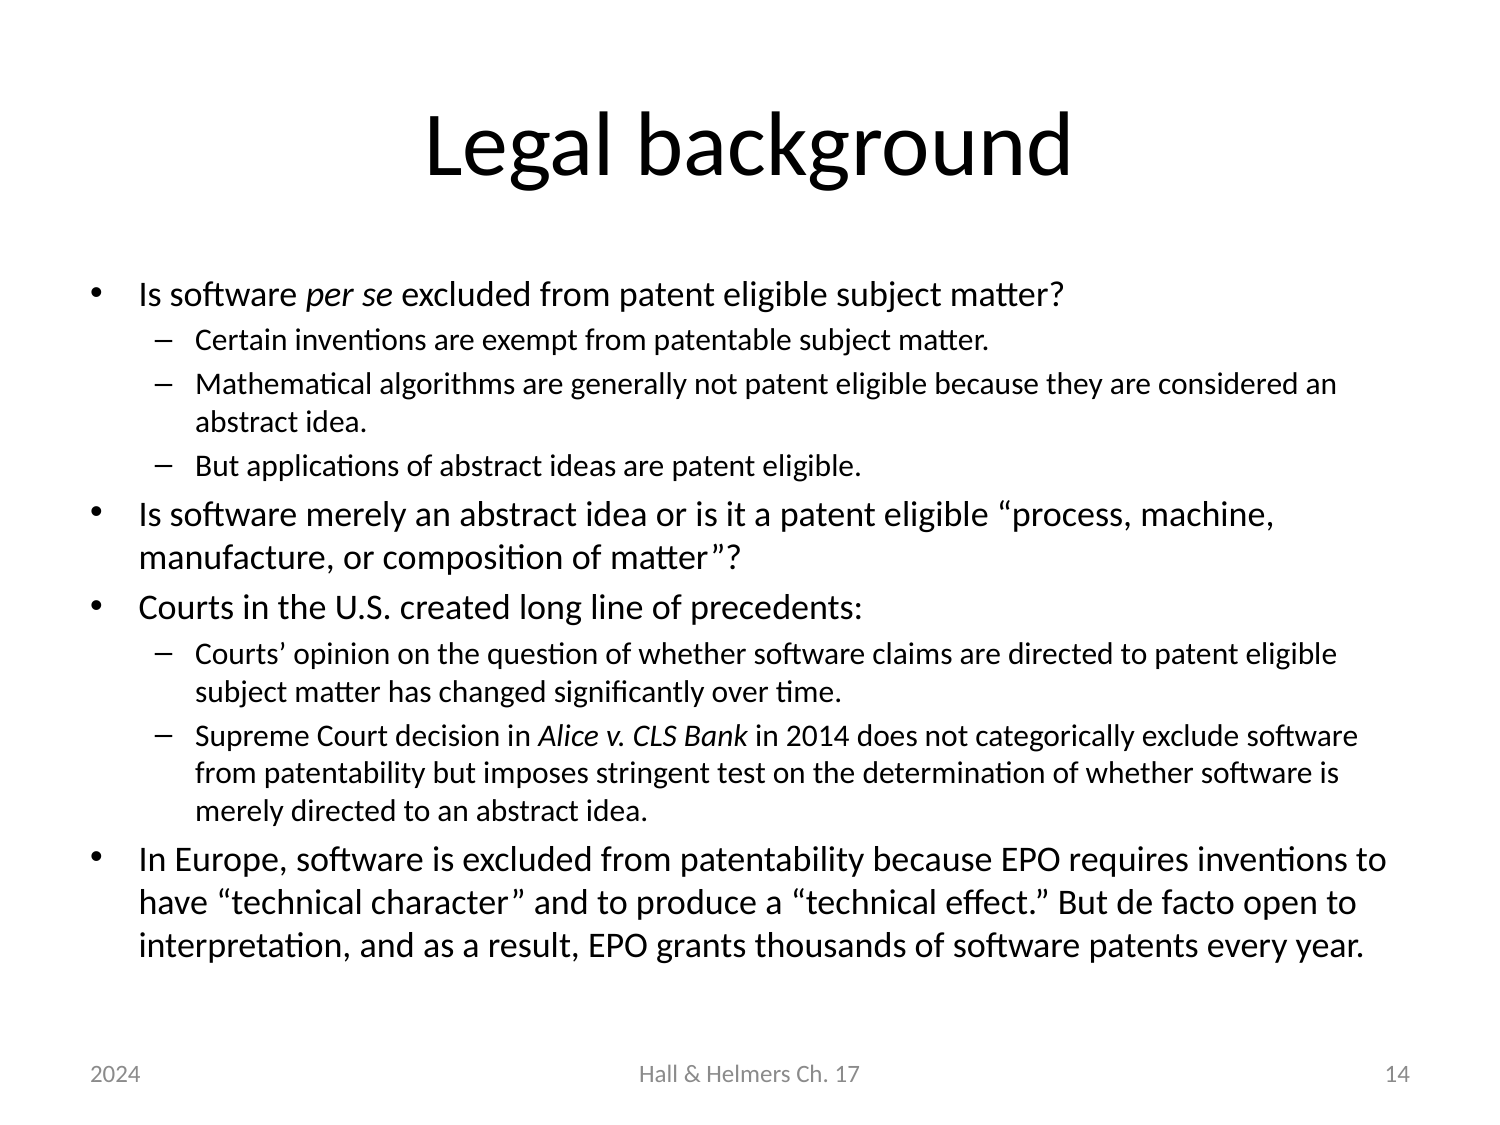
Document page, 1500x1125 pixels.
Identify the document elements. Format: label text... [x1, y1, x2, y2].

slide_number 14 [1074, 1042, 1425, 1103]
list Is software per se excluded from patent eligible subject matter? Certain inventions are exempt from patentable subject matter. Mathematical algorithms are generally not patent eligible because they are considered an abstract idea. But applications of abstract ideas are patent eligible. Is software merely an abstract idea or is it a patent eligible “process, machine, manufacture, or composition of matter”? Courts in the U.S. created long line of precedents: Courts’ opinion on the question of whether software claims are directed to patent eligible subject matter has changed significantly over time. Supreme Court decision in Alice v. CLS Bank in 2014 does not categorically exclude software from patentability but imposes stringent test on the determination of whether software is merely directed to an abstract idea. In Europe, software is excluded from patentability because EPO requires inventions to have “technical character” and to produce a “technical effect.” But de facto open to interpretation, and as a result, EPO grants thousands of software patents every year. [75, 262, 1425, 1005]
slide_number 2024 [75, 1042, 425, 1103]
footer Hall & Helmers Ch. 17 [512, 1042, 988, 1103]
title Legal background [75, 45, 1425, 233]
